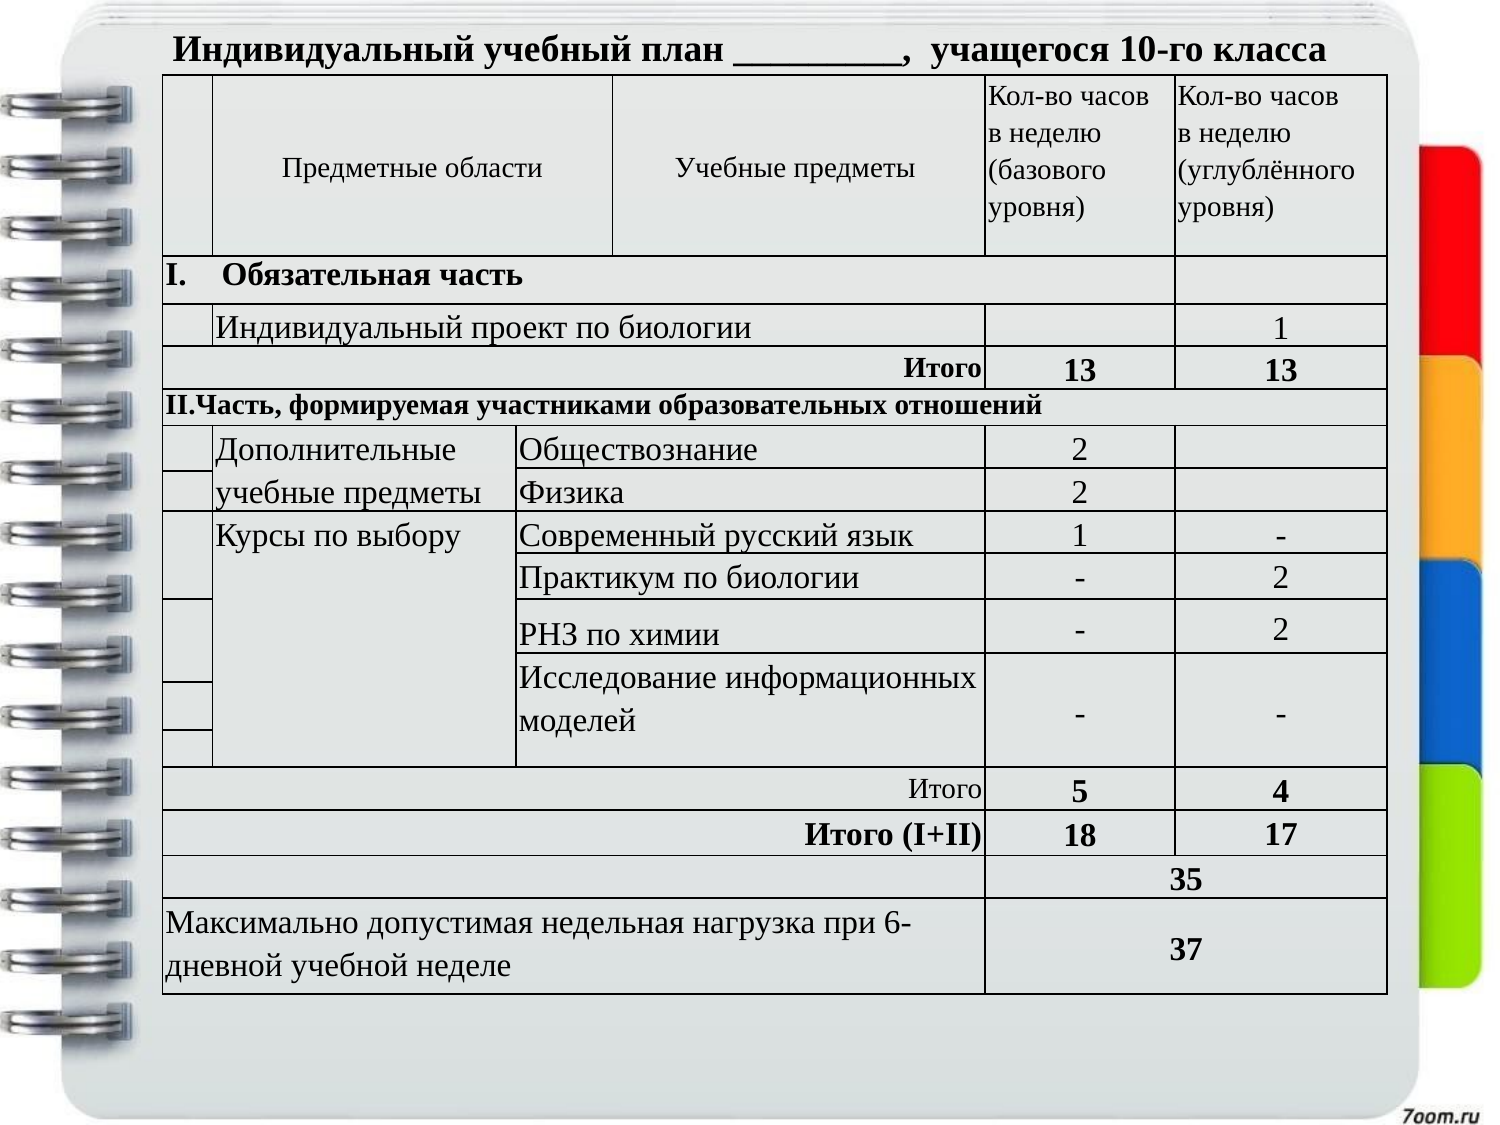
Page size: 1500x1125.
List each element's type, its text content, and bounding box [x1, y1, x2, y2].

table_cell 2 [986, 426, 1174, 467]
table_cell Курсы по выбору [213, 512, 515, 766]
table_cell 1 [986, 512, 1174, 552]
table_cell Современный русский язык [517, 512, 984, 552]
table_cell - [986, 554, 1174, 598]
table_cell Максимально допустимая недельная нагрузка при 6-дневной учебной неделе [163, 899, 984, 993]
table_cell 2 [1176, 554, 1386, 598]
table_cell - [1176, 512, 1386, 552]
table_header [163, 76, 212, 255]
table_cell [986, 332, 1174, 345]
table_cell 2 [1176, 600, 1386, 652]
title Индивидуальный учебный план _________, учащегося 10-го класса [160, 23, 1340, 100]
table_cell - [986, 654, 1174, 766]
table_cell Физика [517, 469, 984, 510]
table_header Предметные области [213, 76, 612, 255]
table_cell 18 [986, 811, 1174, 855]
table_cell [163, 472, 212, 510]
table_cell Практикум по биологии [517, 554, 984, 598]
table_cell Обязательная часть [163, 257, 612, 303]
table_cell Итого [163, 768, 984, 809]
table_cell - [1176, 654, 1386, 766]
table_cell 37 [986, 899, 1386, 993]
table_cell [163, 856, 984, 897]
table_cell 5 [986, 768, 1174, 809]
table_header Учебные предметы [613, 76, 984, 255]
table_cell Исследование информационных моделей [517, 654, 984, 766]
table_cell [163, 731, 212, 766]
picture [0, 0, 1500, 1125]
table_cell 13 [986, 347, 1174, 388]
table_cell 35 [986, 856, 1386, 897]
table_cell [163, 683, 212, 729]
table_cell 13 [1176, 347, 1386, 388]
table_cell - [986, 600, 1174, 652]
table_cell II.Часть, формируемая участниками образовательных отношений [163, 390, 1386, 425]
table_cell [1176, 469, 1386, 510]
table_cell 2 [986, 469, 1174, 510]
table_cell РНЗ по химии [517, 600, 984, 652]
table_header Кол-во часов в неделю (базового уровня) [986, 76, 1174, 255]
table_header Кол-во часов в неделю (углублённого уровня) [1176, 76, 1386, 255]
table_cell Индивидуальный проект по биологии [213, 305, 984, 345]
table_cell Итого [163, 347, 984, 388]
table_cell Итого (I+II) [163, 811, 984, 855]
table_cell [163, 305, 212, 345]
table_cell 17 [1176, 811, 1386, 855]
table_cell Обществознание [517, 426, 984, 467]
table_cell [163, 426, 212, 470]
table_cell [163, 512, 212, 598]
table_cell Дополнительные учебные предметы [213, 426, 515, 510]
table_cell [163, 600, 212, 681]
text_box [612, 256, 1500, 332]
table_cell 1 [1176, 332, 1386, 345]
table_cell 4 [1176, 768, 1386, 809]
table_cell [1176, 426, 1386, 467]
